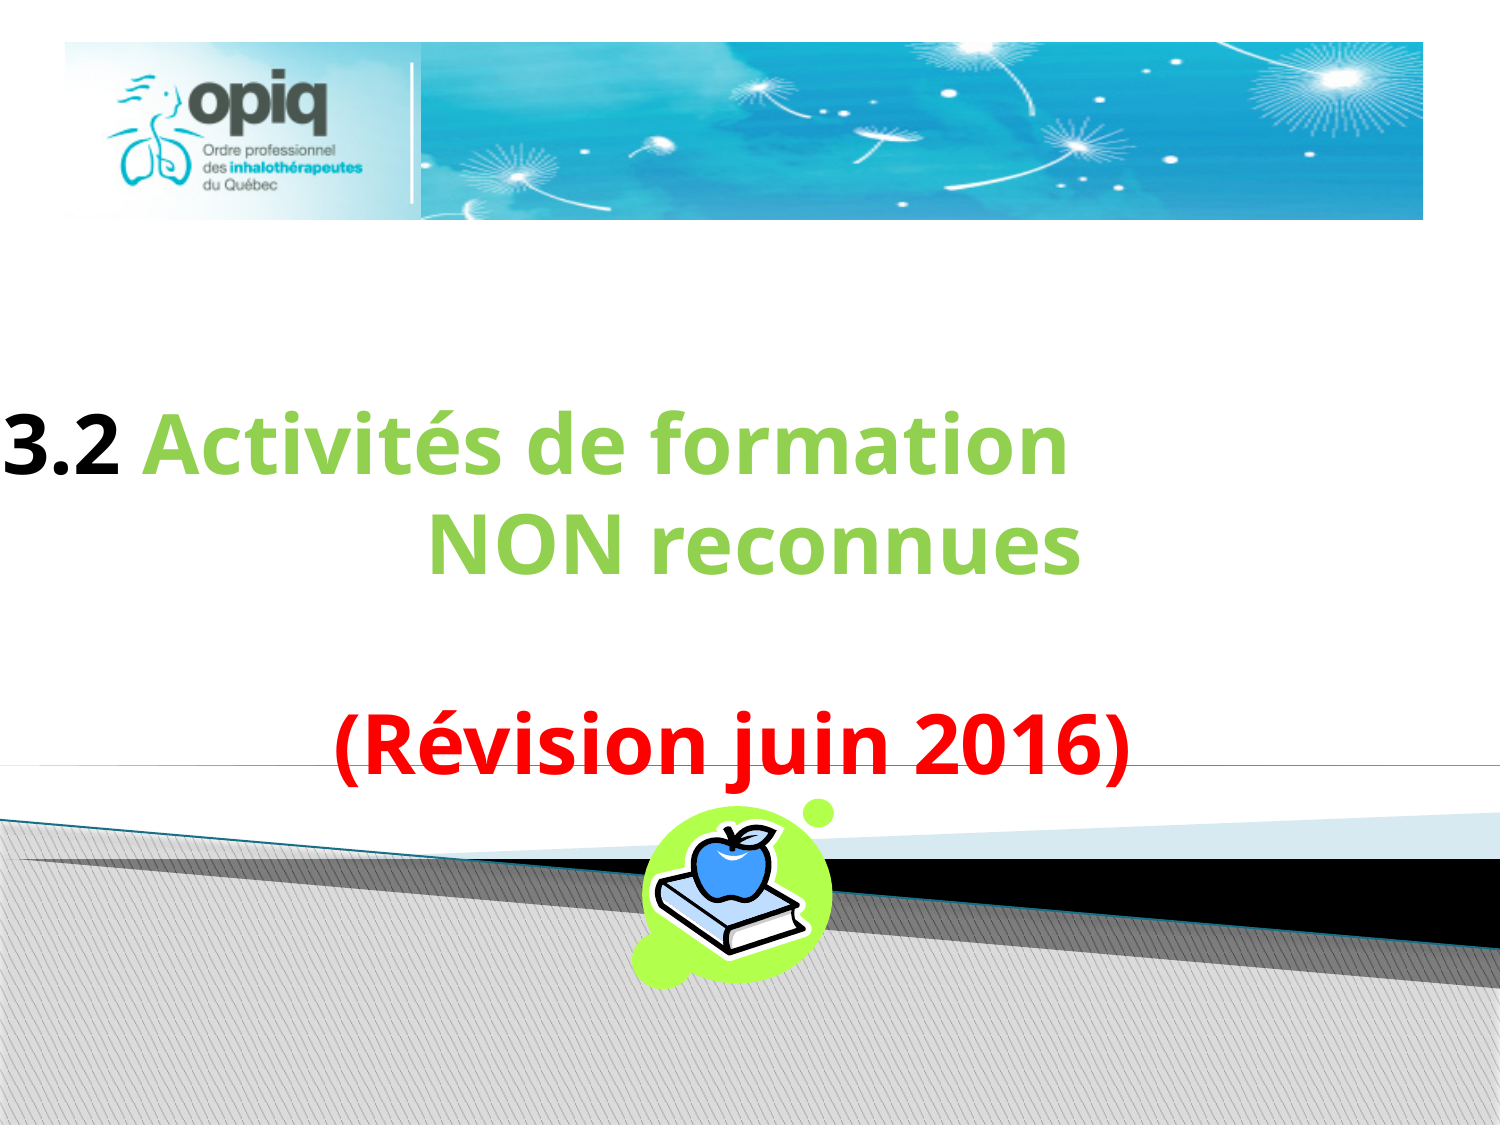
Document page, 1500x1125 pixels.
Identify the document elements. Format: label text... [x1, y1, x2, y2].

picture [64, 42, 1424, 221]
picture [5, 798, 1500, 990]
title 3.2 Activités de formation NON reconnues (Révision juin 2016) [0, 548, 1483, 799]
